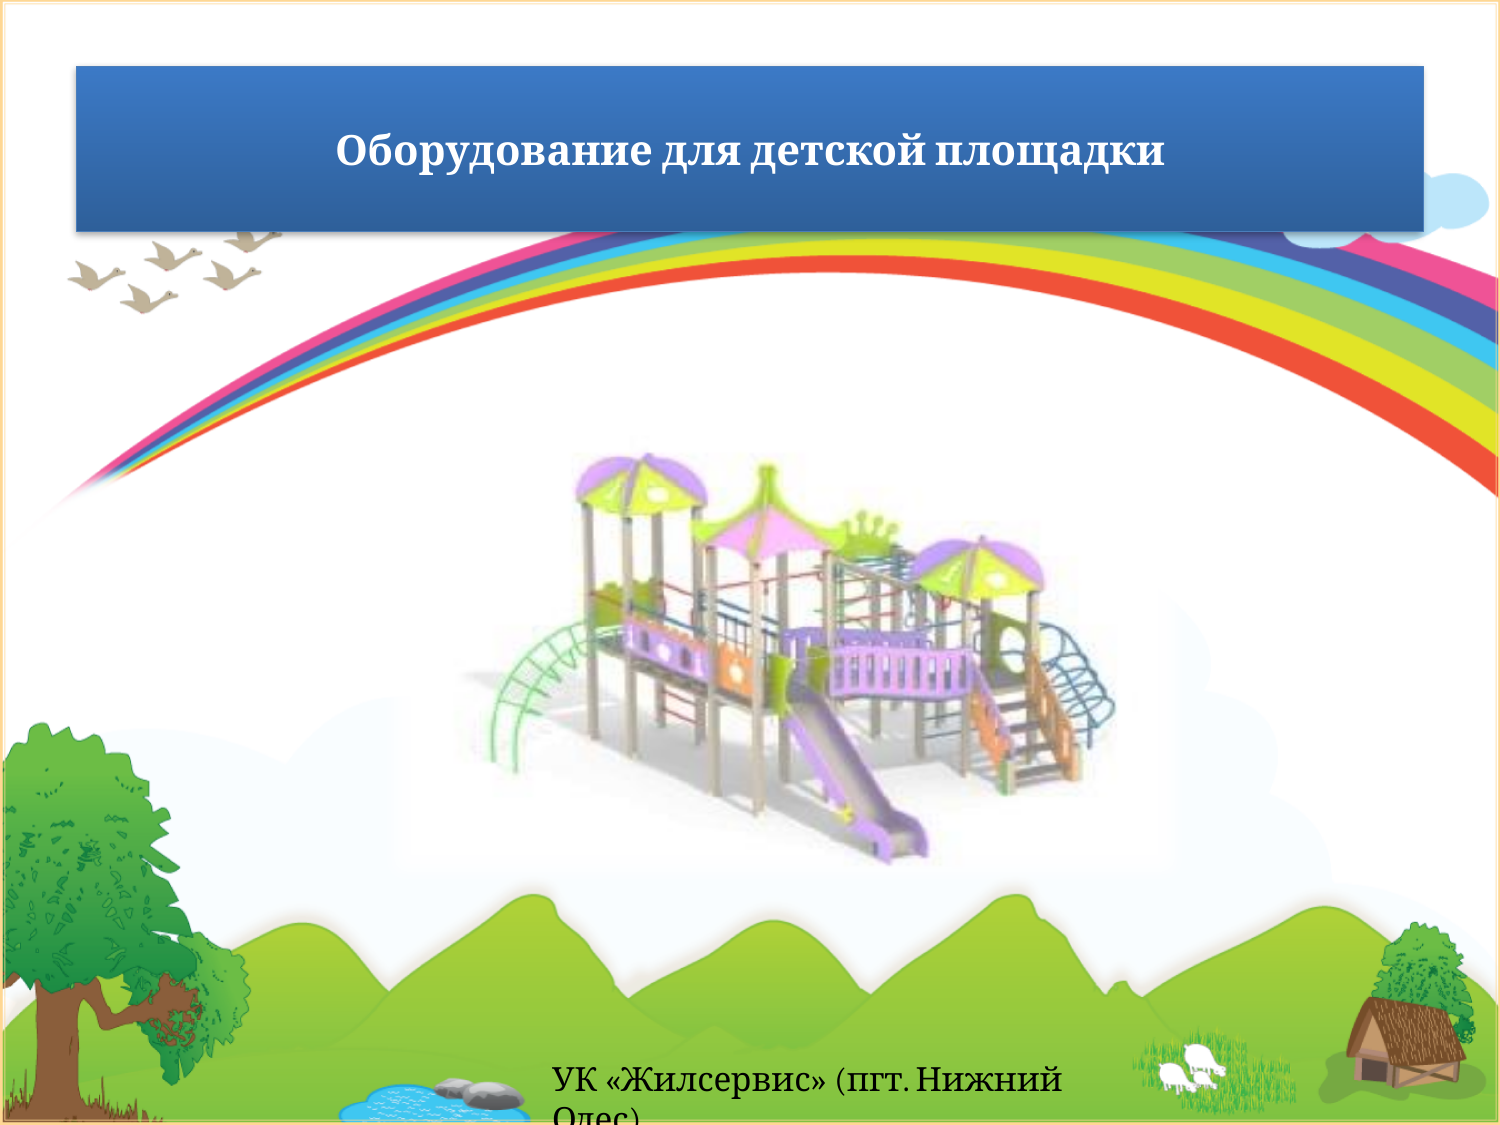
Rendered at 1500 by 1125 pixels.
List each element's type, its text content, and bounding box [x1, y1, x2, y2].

picture [0, 0, 1500, 1125]
text_box УК «Жилсервис» (пгт. Нижний Одес) [537, 1050, 1140, 1125]
text_box Оборудование для детской площадки [76, 66, 1424, 232]
